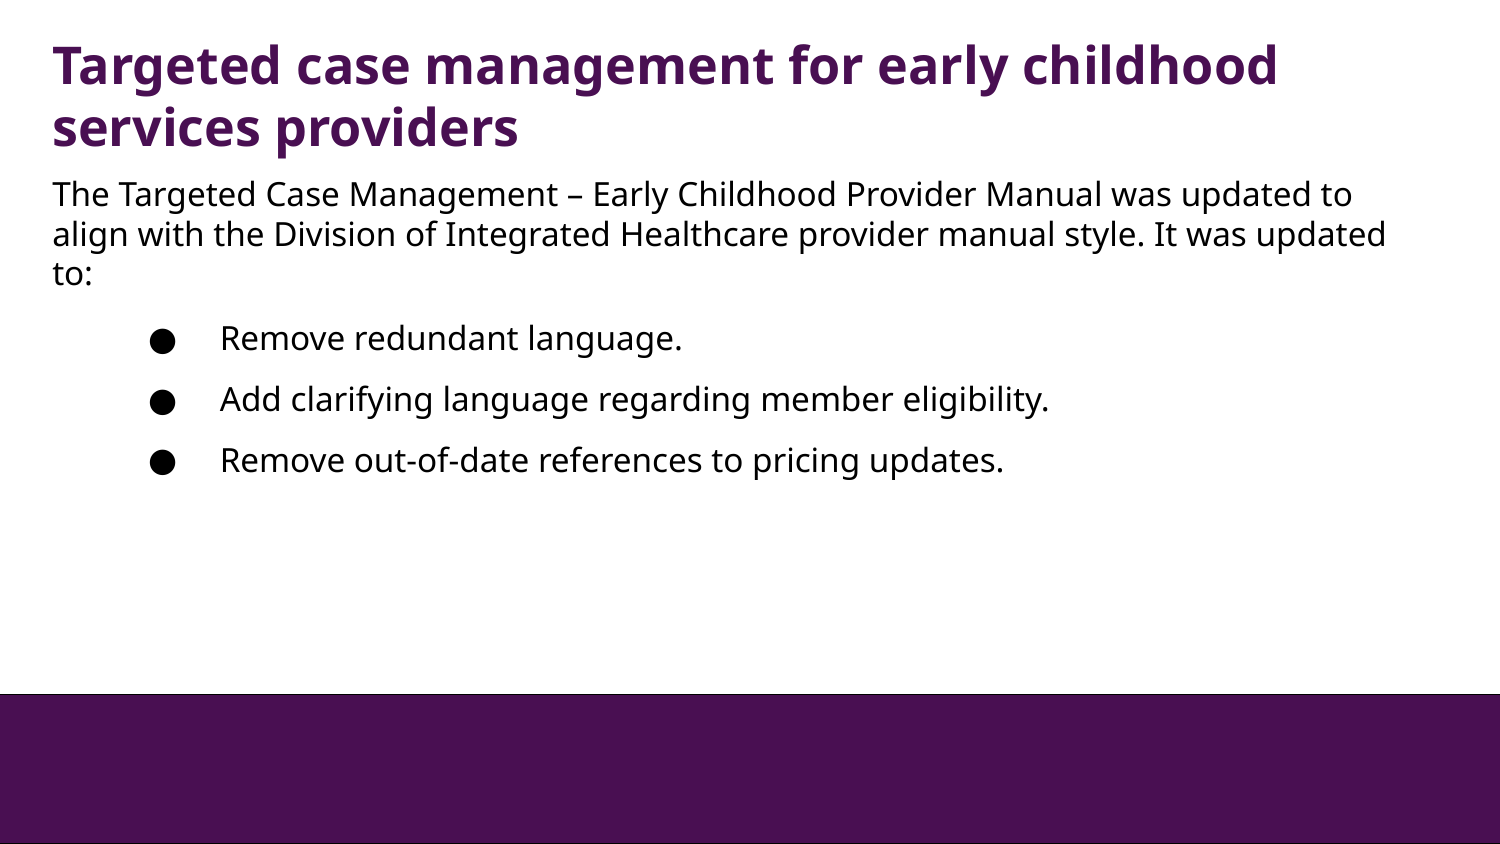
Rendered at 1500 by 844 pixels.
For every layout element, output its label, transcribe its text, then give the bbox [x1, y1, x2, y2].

text_box The Targeted Case Management – Early Childhood Provider Manual was updated to align with the Division of Integrated Healthcare provider manual style. It was updated to: Remove redundant language. Add clarifying language regarding member eligibility. Remove out-of-date references to pricing updates. [37, 165, 1438, 674]
text_box Targeted case management for early childhood services providers [37, 17, 1447, 152]
